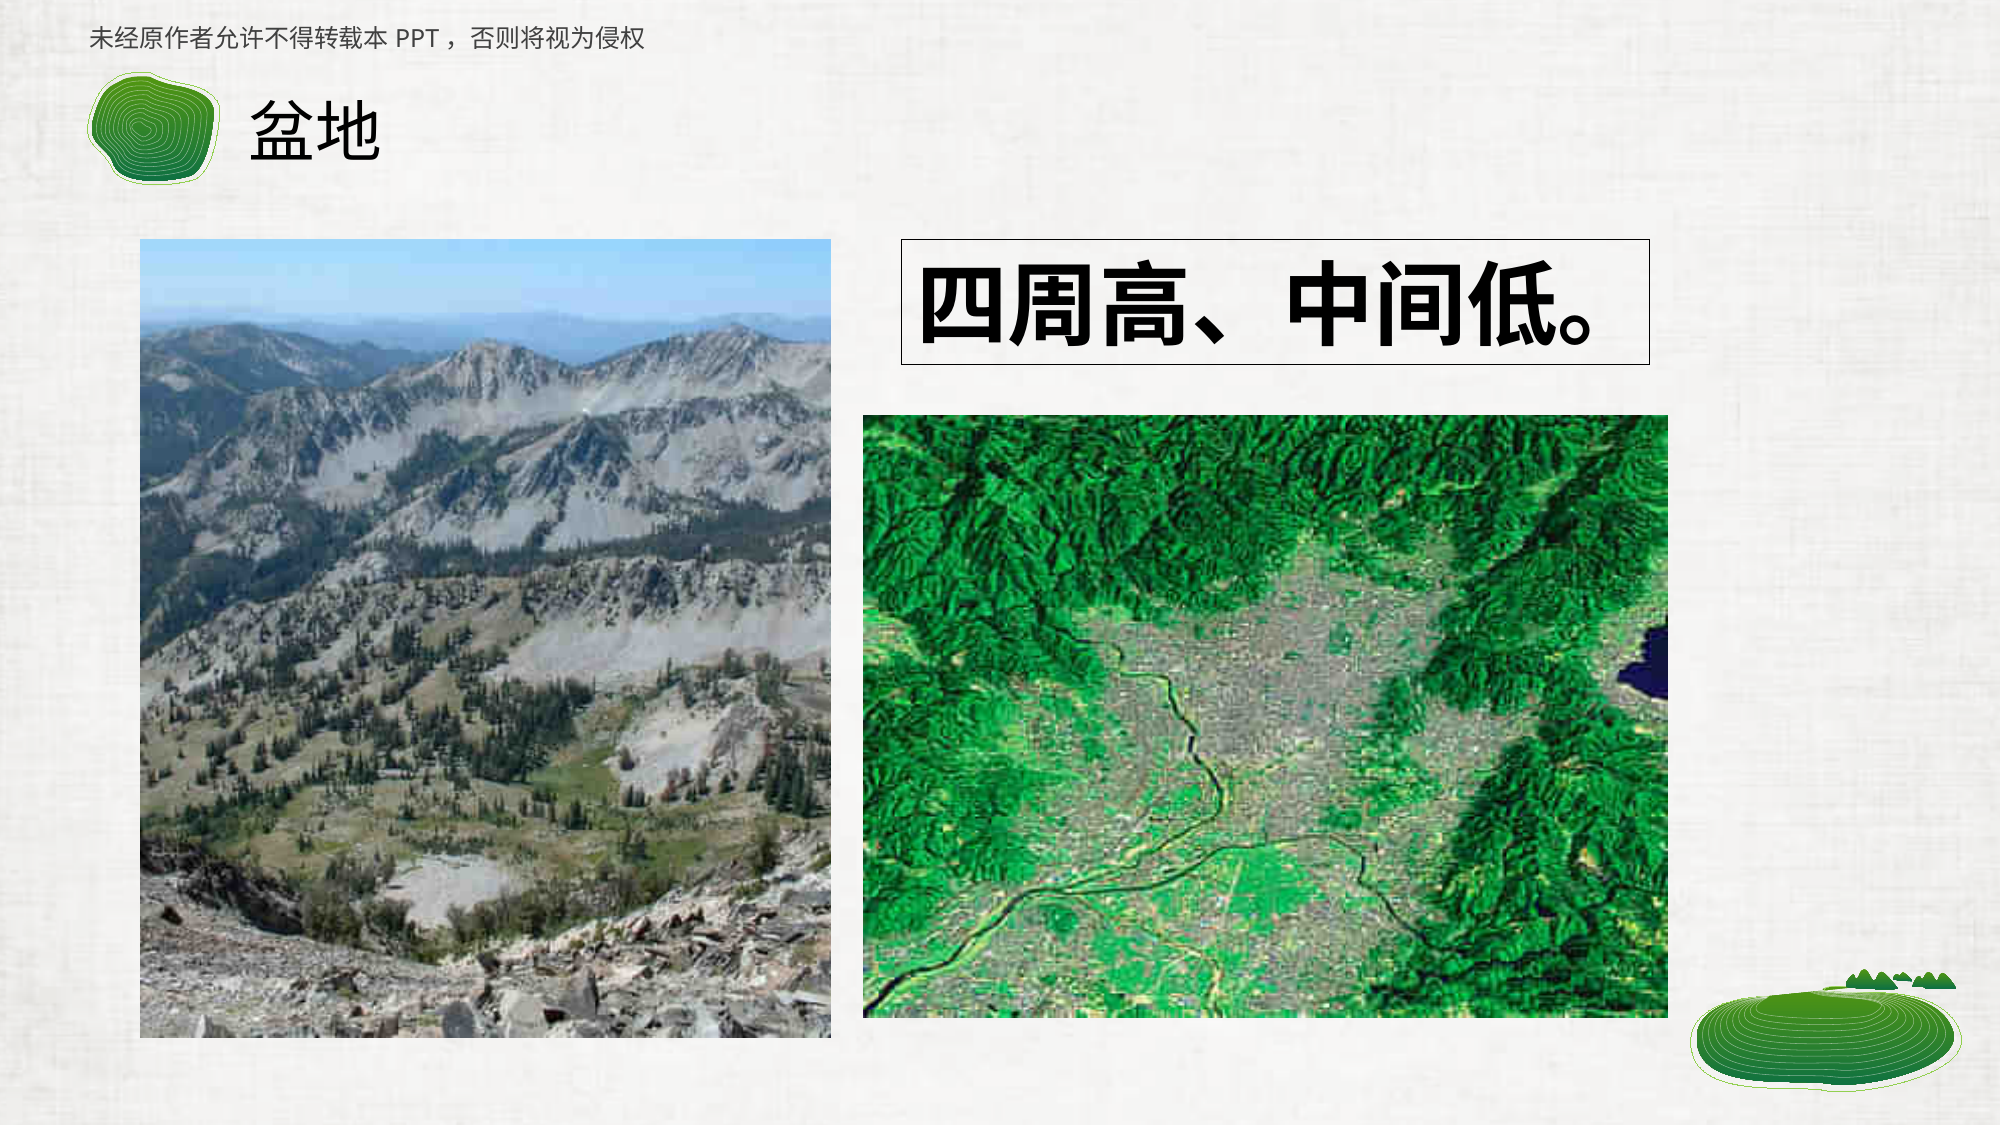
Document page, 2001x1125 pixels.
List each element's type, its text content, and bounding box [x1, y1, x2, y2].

picture [139, 239, 831, 1038]
picture [863, 414, 1668, 1018]
text_box 四周高、中间低。 [901, 239, 1650, 364]
title 盆地 [233, 70, 1089, 190]
